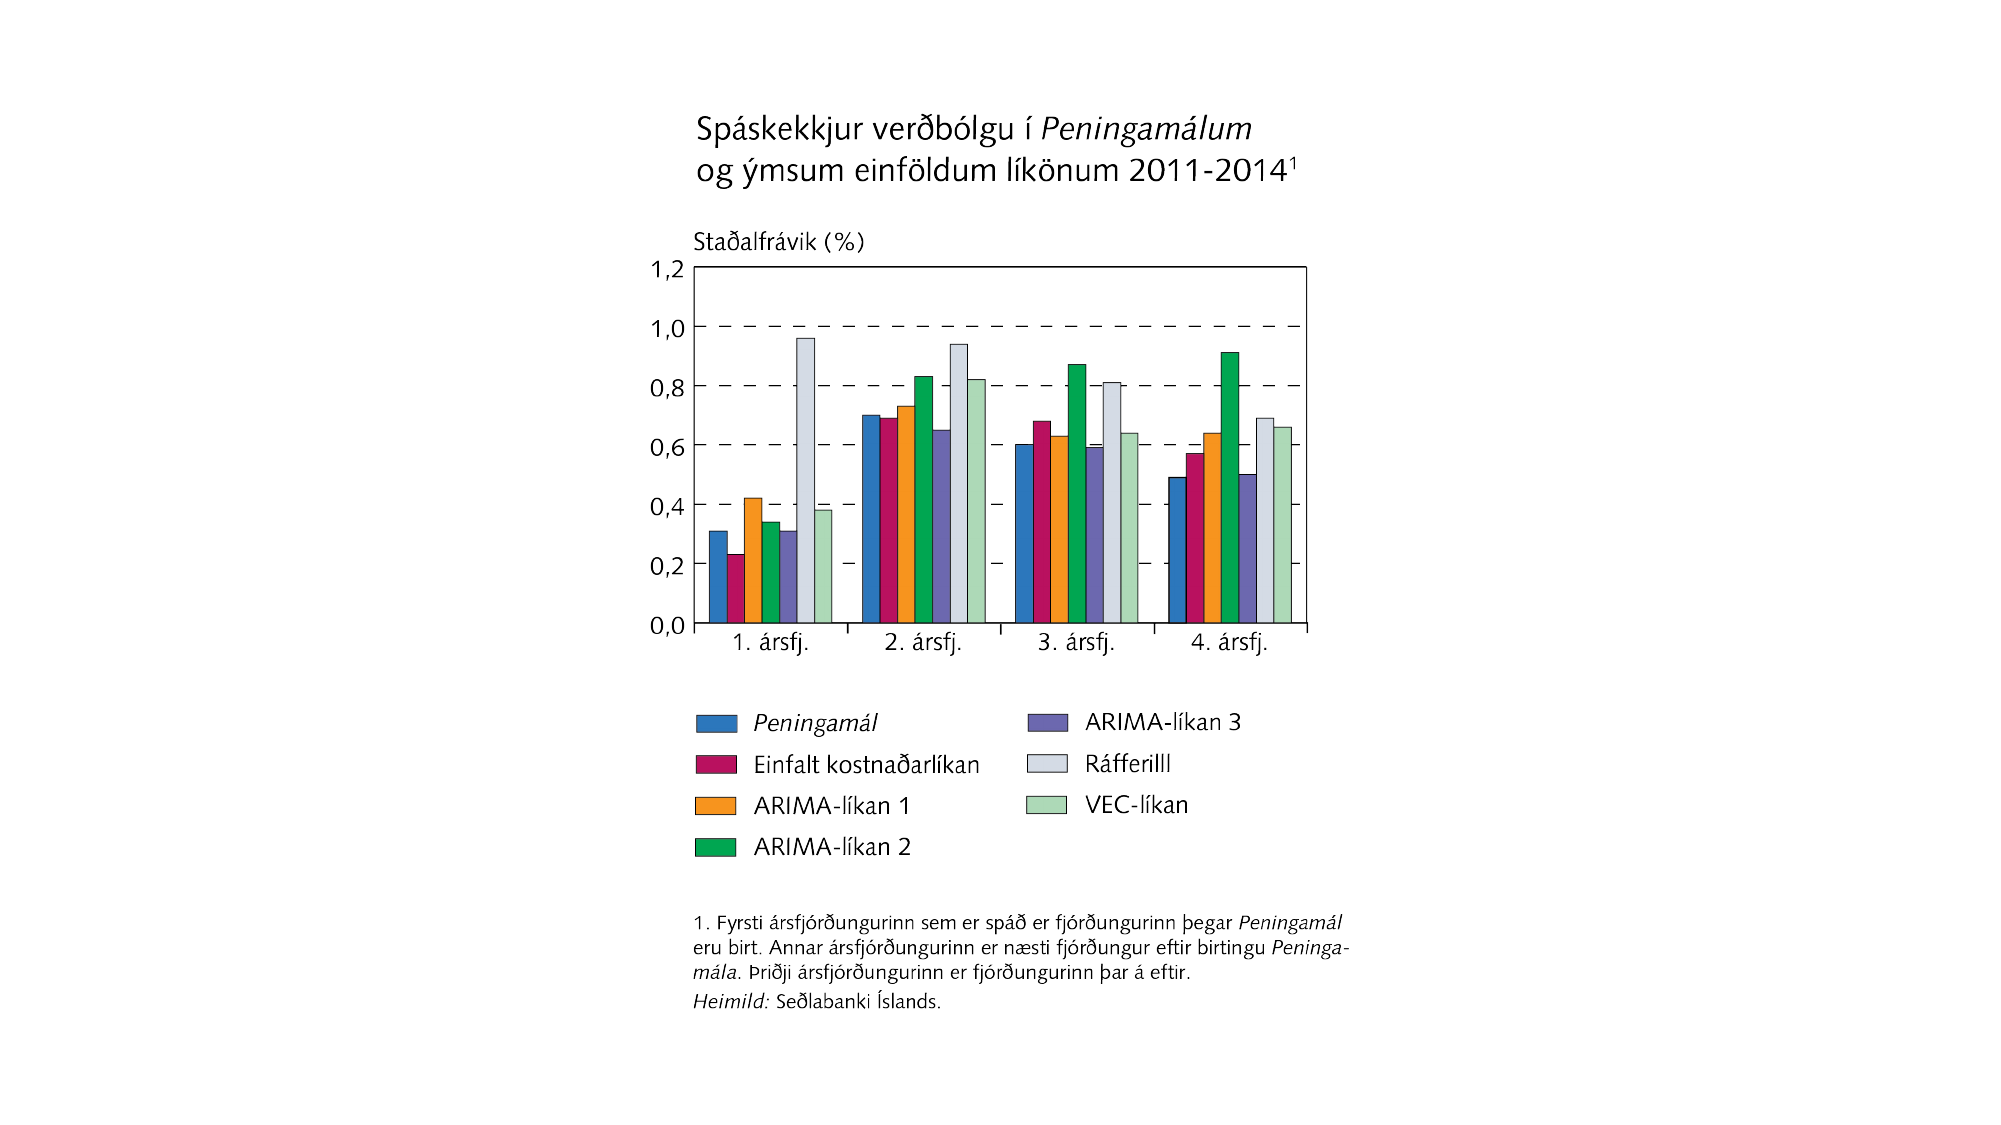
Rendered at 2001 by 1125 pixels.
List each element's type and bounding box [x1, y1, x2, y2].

picture [649, 112, 1350, 1013]
